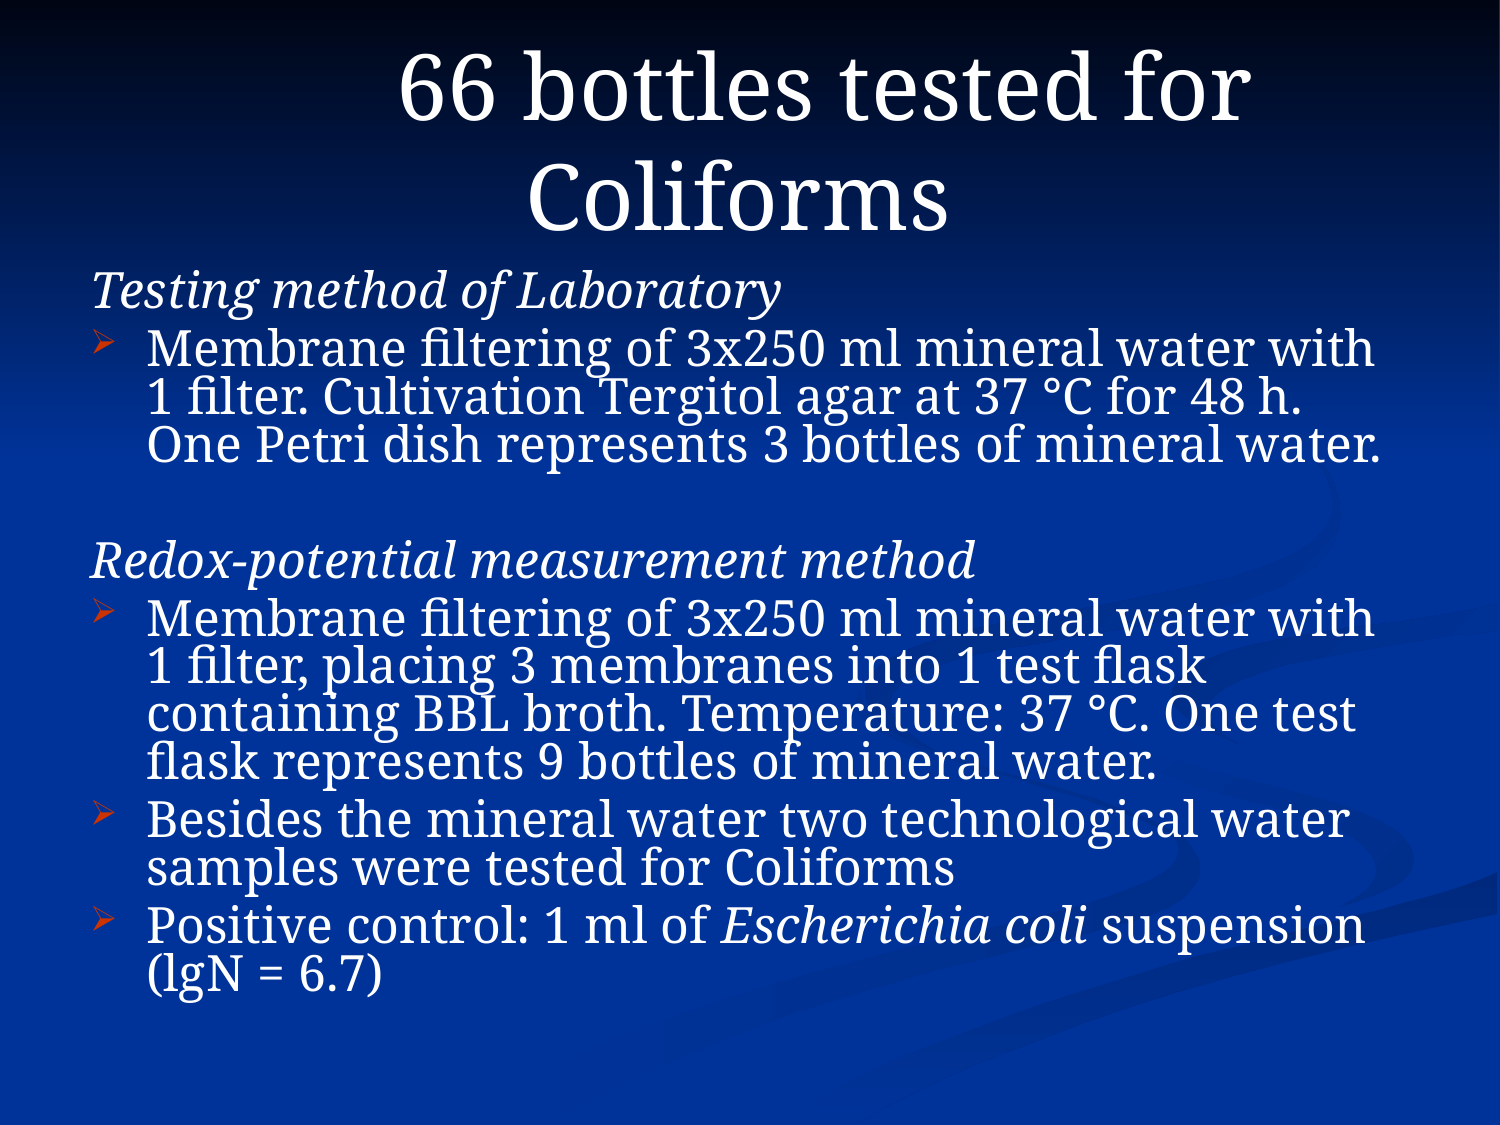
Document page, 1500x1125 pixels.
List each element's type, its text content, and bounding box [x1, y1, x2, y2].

list Testing method of Laboratory Membrane filtering of 3x250 ml mineral water with 1 filter. Cultivation Tergitol agar at 37 °C for 48 h. One Petri dish represents 3 bottles of mineral water. Redox-potential measurement method Membrane filtering of 3x250 ml mineral water with 1 filter, placing 3 membranes into 1 test flask containing BBL broth. Temperature: 37 °C. One test flask represents 9 bottles of mineral water. Besides the mineral water two technological water samples were tested for Coliforms Positive control: 1 ml of Escherichia coli suspension (lgN = 6.7) [75, 262, 1425, 1035]
title 66 bottles tested for Coliforms [75, 45, 1425, 233]
